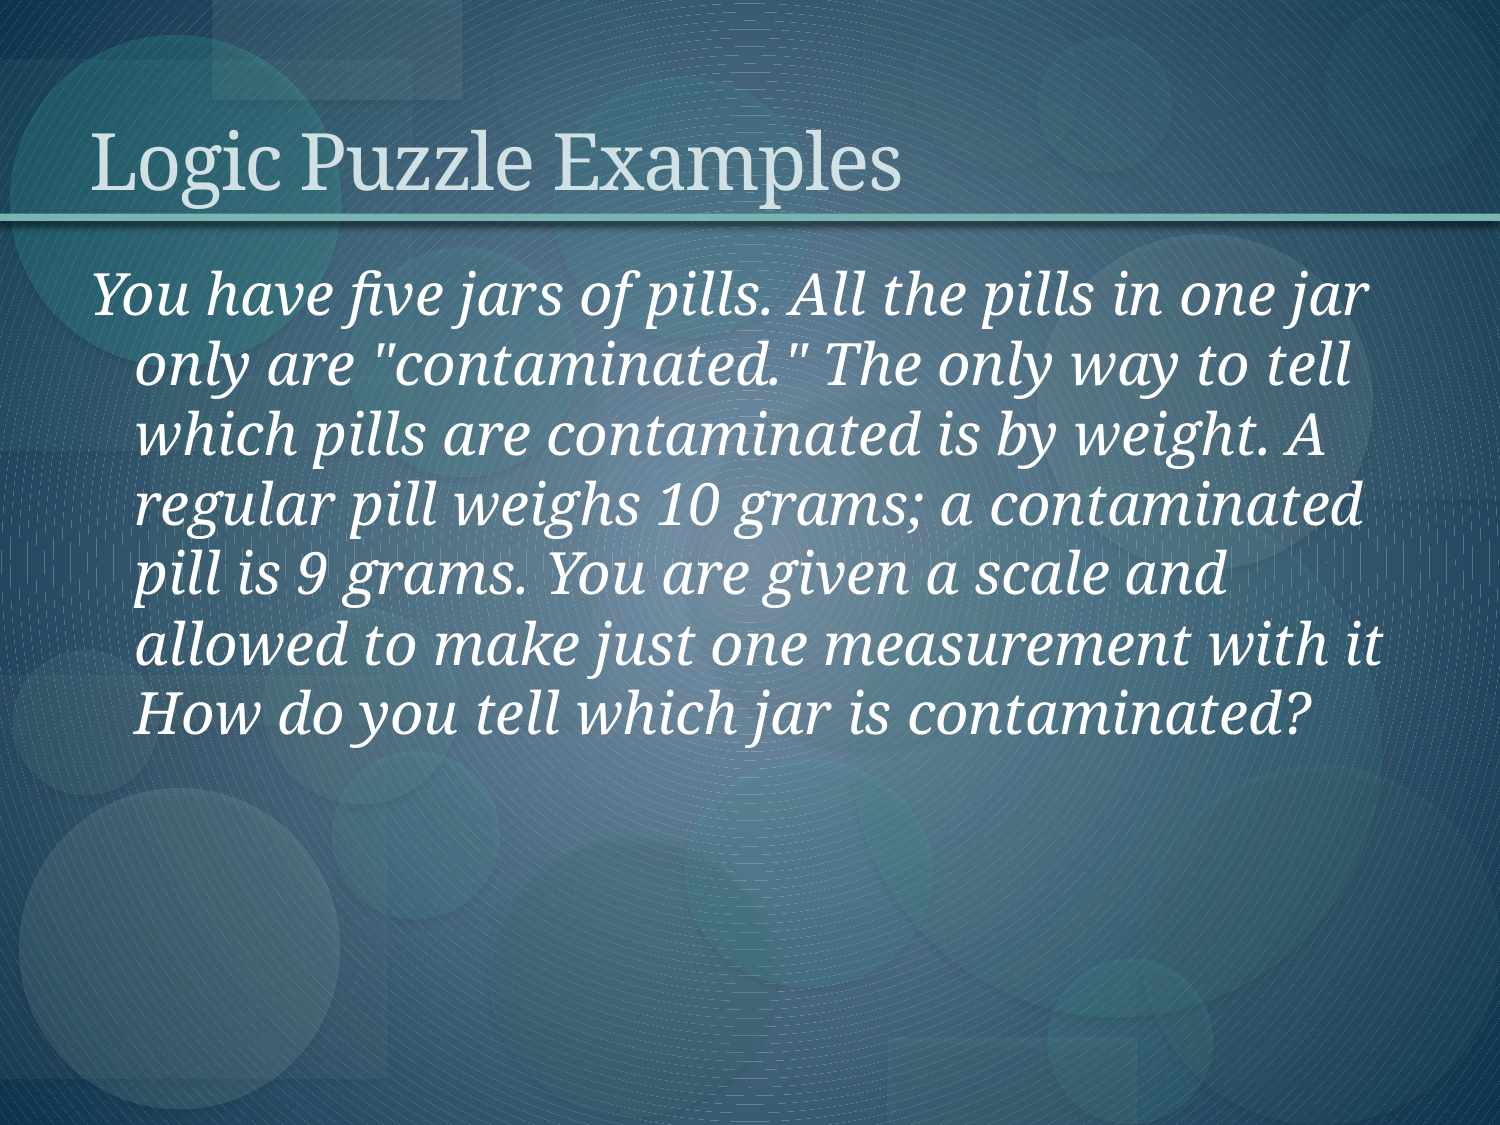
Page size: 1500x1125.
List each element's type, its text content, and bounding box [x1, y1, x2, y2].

title Logic Puzzle Examples [75, 26, 1425, 214]
list You have five jars of pills. All the pills in one jar only are "contaminated." The only way to tell which pills are contaminated is by weight. A regular pill weighs 10 grams; a contaminated pill is 9 grams. You are given a scale and allowed to make just one measurement with it How do you tell which jar is contaminated? [75, 249, 1425, 1000]
